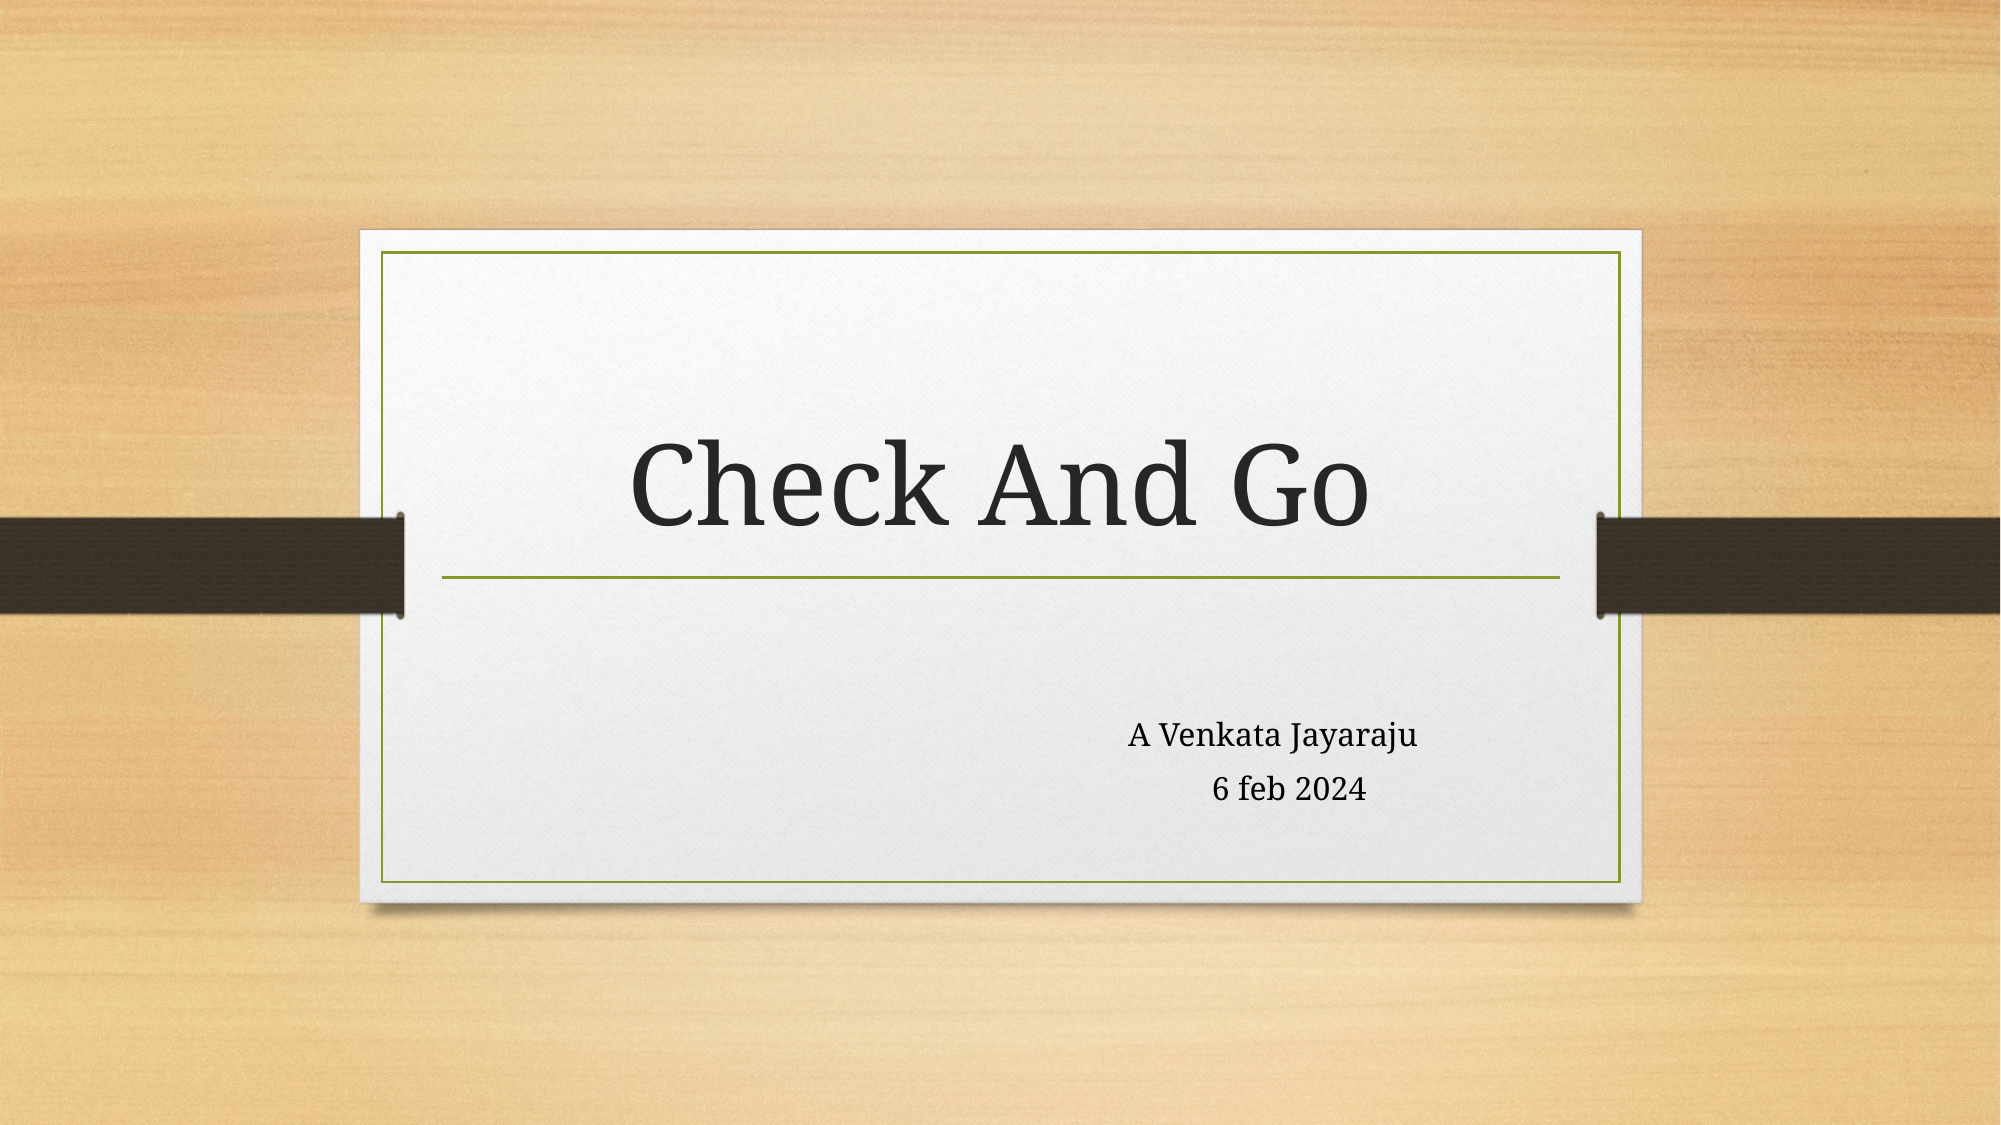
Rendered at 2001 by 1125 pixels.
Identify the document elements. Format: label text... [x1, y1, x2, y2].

picture [0, 0, 2001, 1125]
subtitle A Venkata Jayaraju 6 feb 2024 [441, 600, 1560, 817]
title Check And Go [441, 306, 1560, 556]
